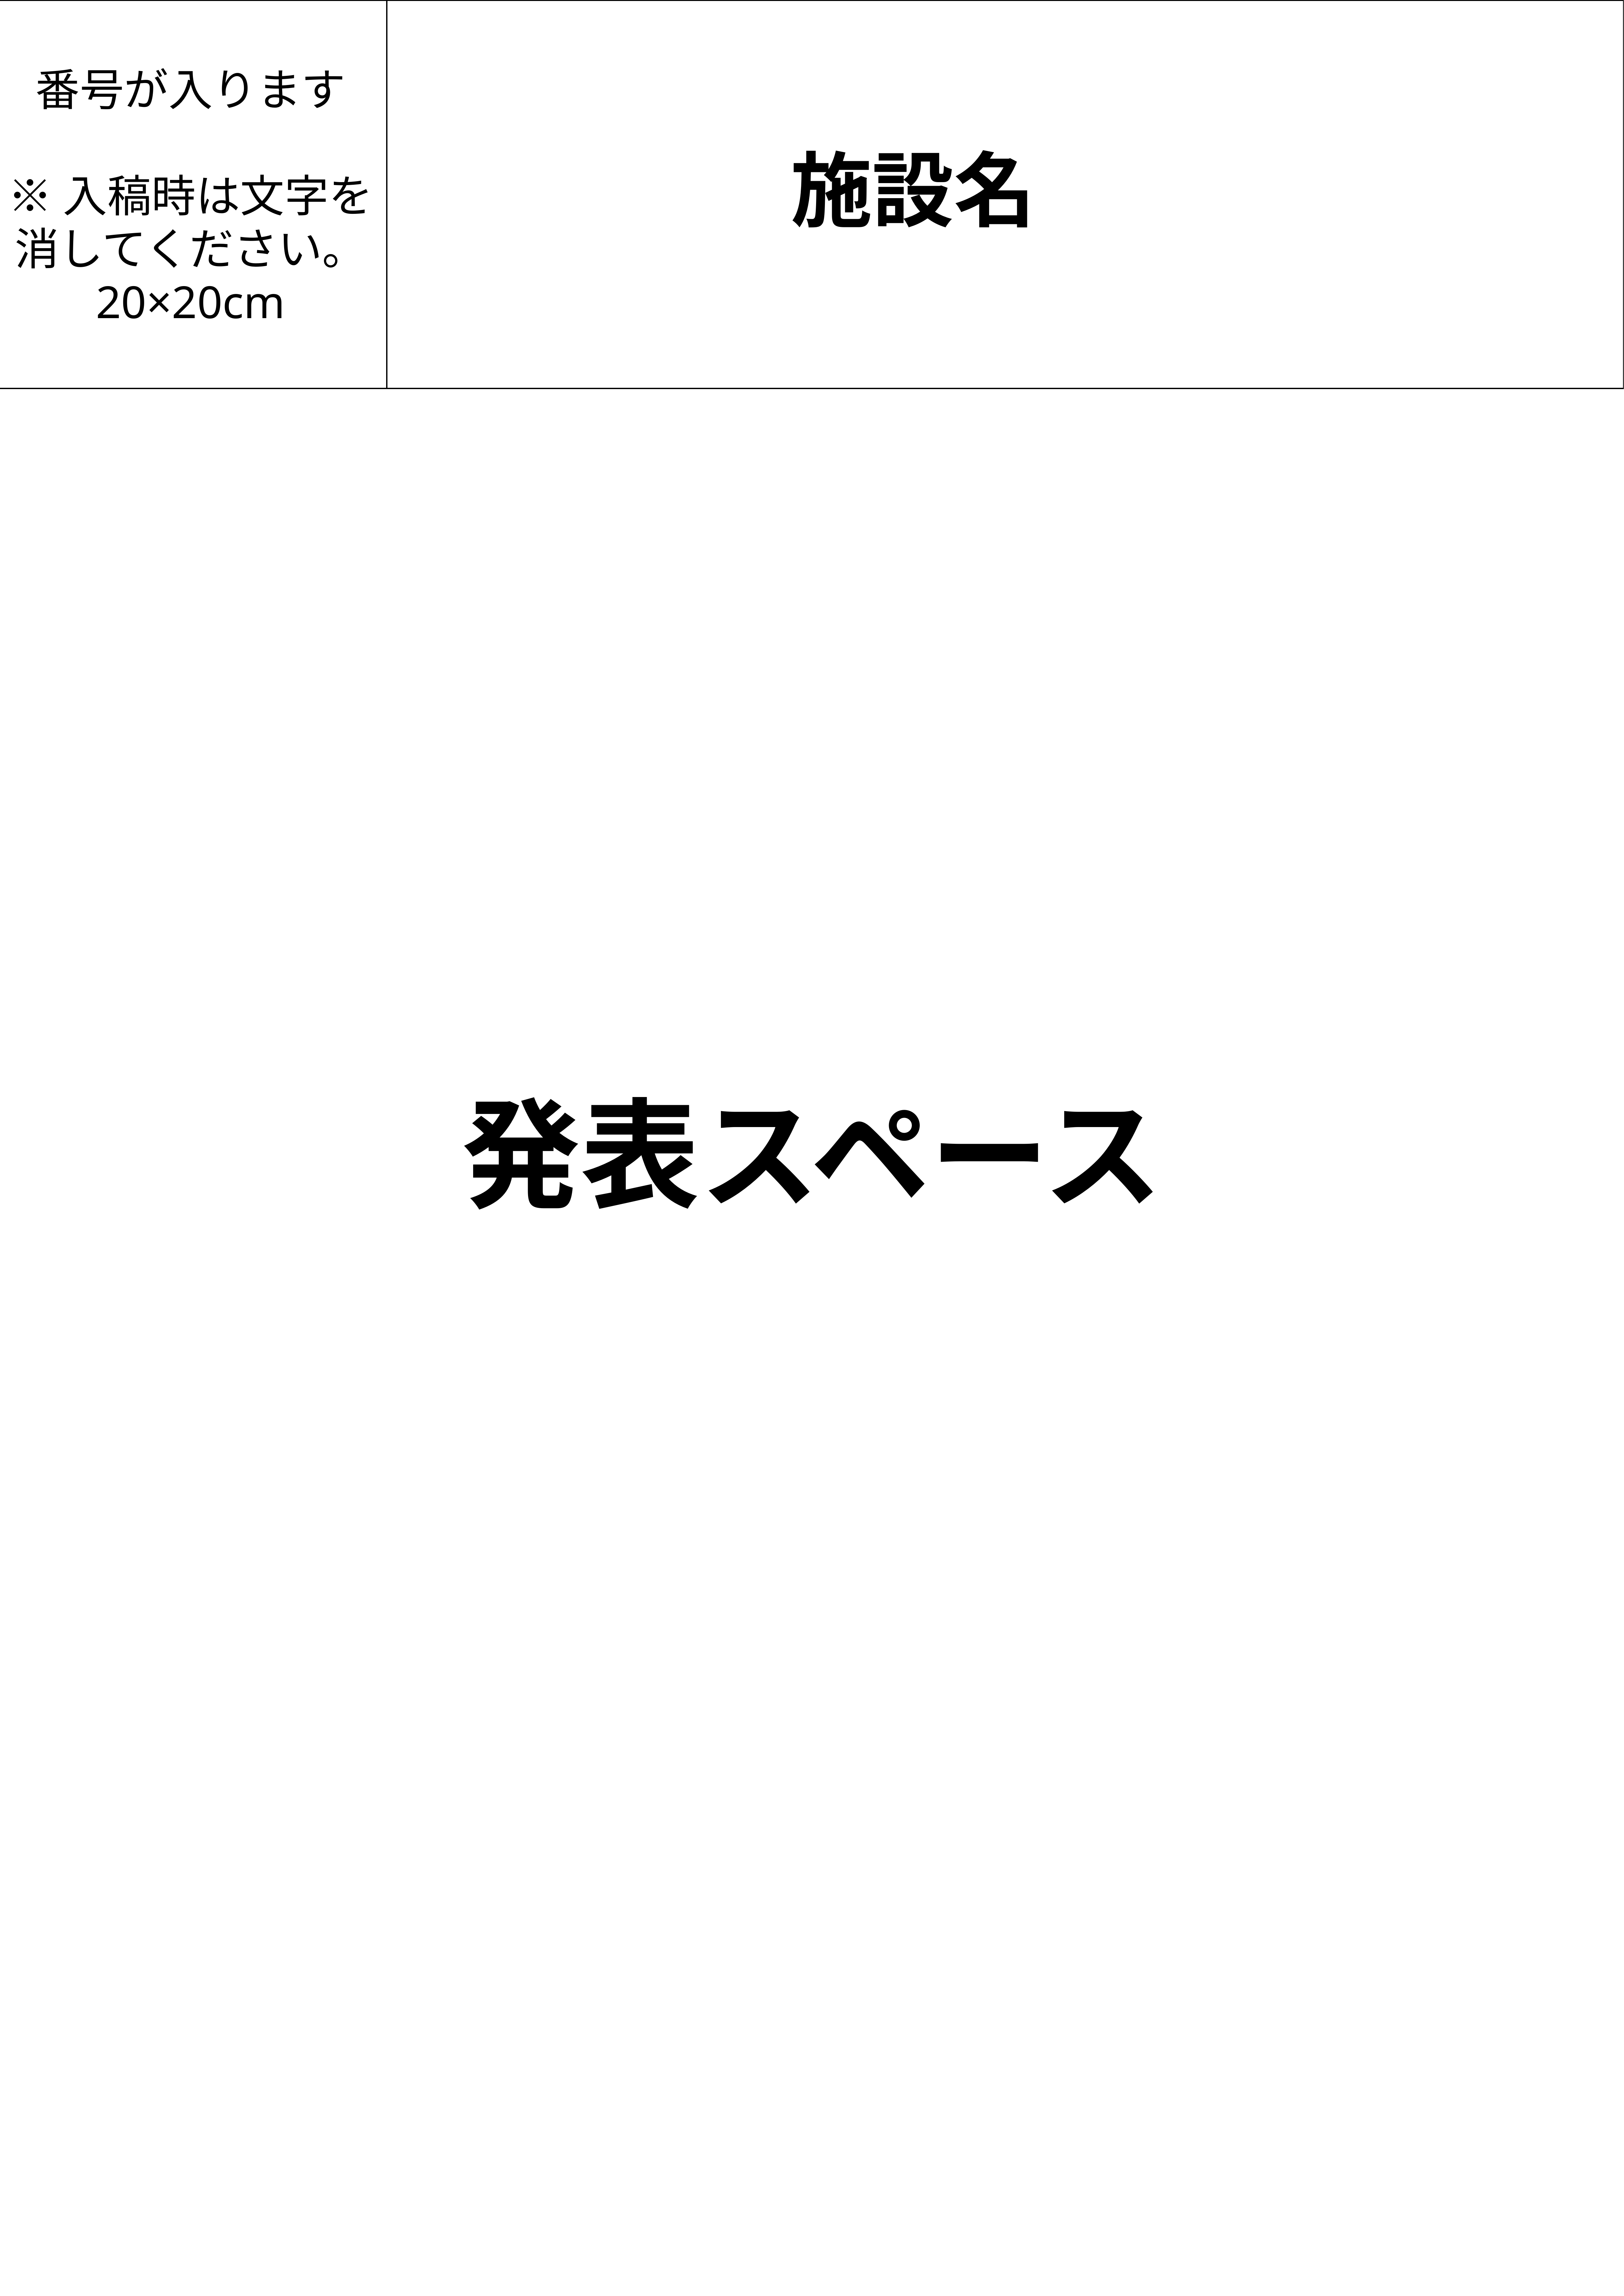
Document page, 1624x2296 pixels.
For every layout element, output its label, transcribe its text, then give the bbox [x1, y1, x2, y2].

text_box 施設名 [429, 101, 1397, 295]
text_box 番号が入ります ※入稿時は文字を消してください。 20×20cm [0, 0, 387, 389]
text_box [387, 0, 1624, 389]
text_box 発表スペース [107, 1077, 1516, 1290]
